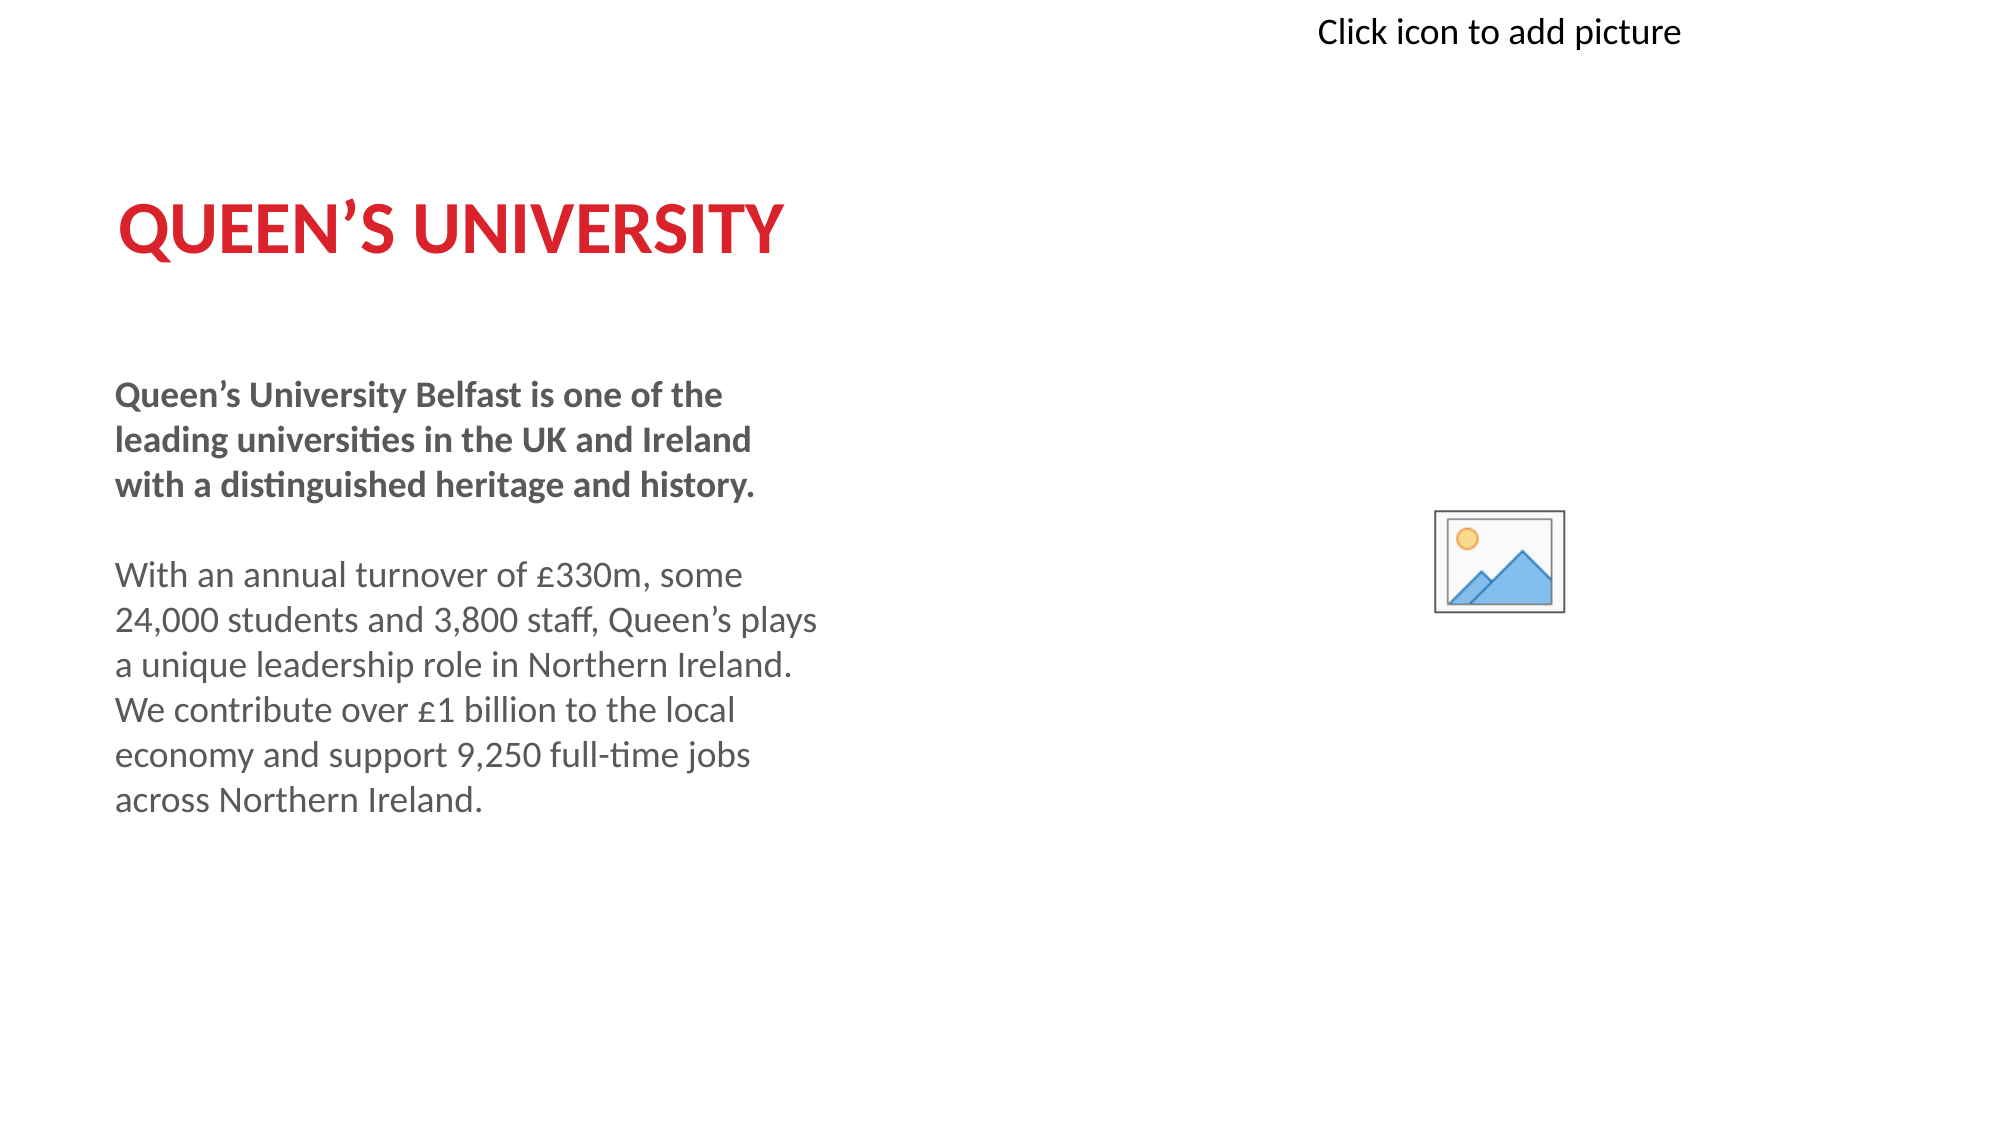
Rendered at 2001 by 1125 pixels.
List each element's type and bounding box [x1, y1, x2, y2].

picture [999, 0, 2000, 1125]
